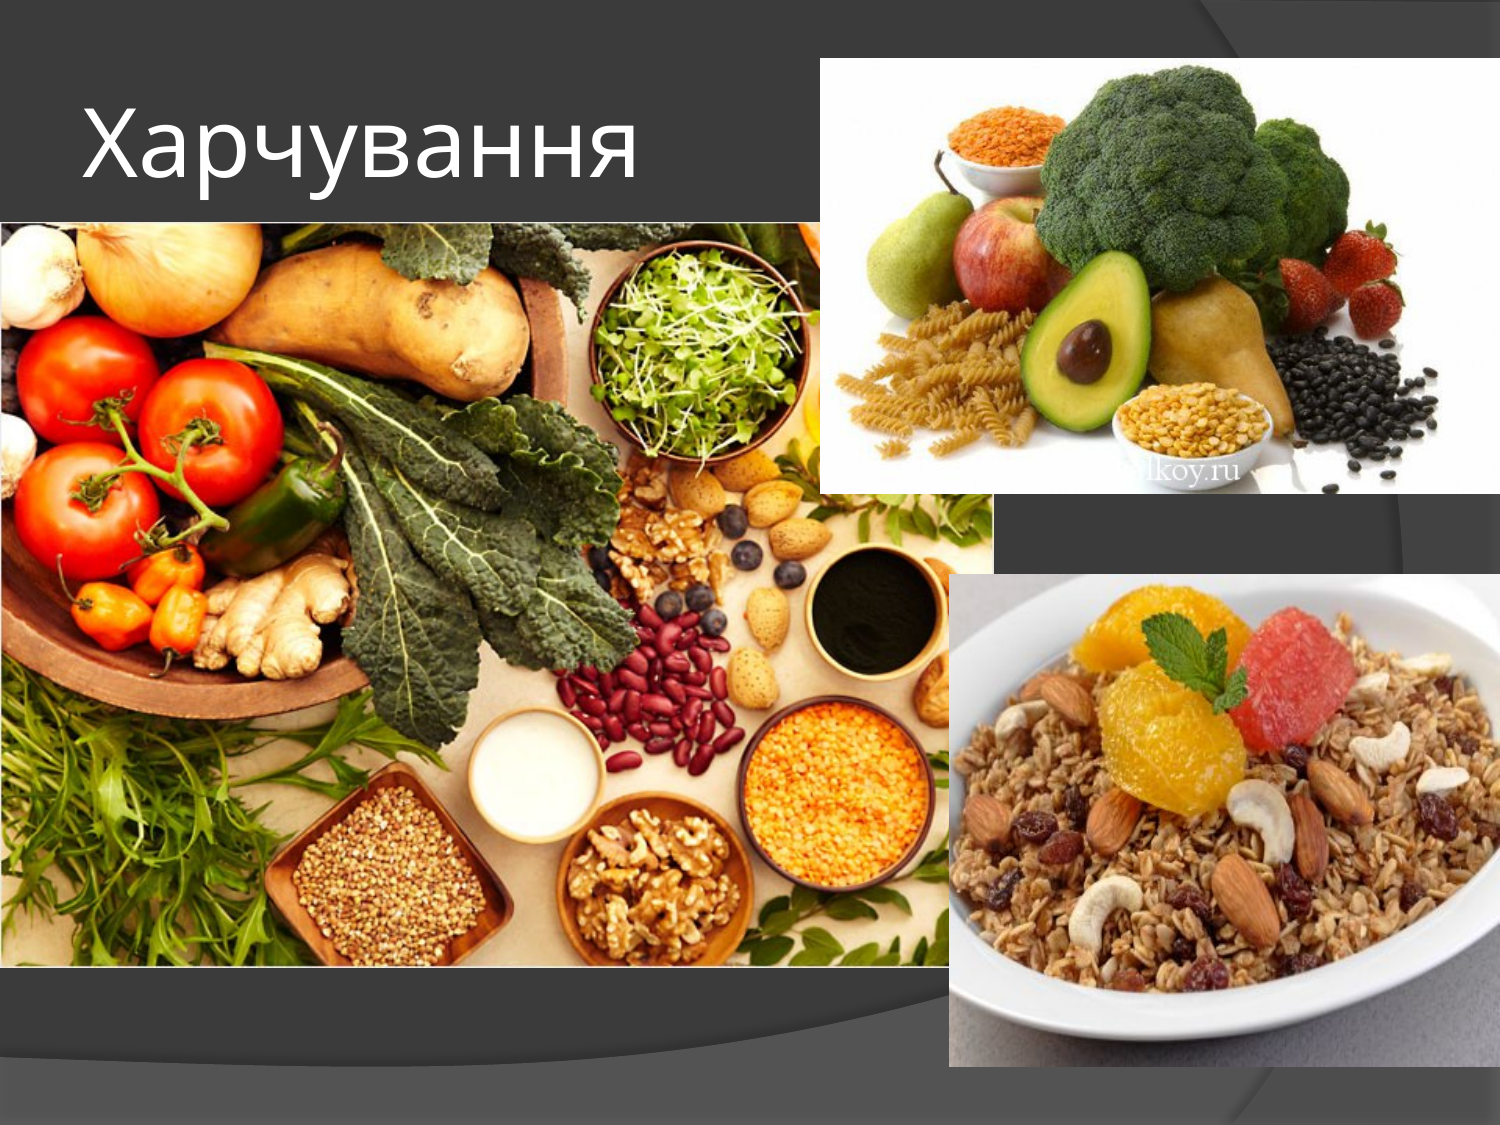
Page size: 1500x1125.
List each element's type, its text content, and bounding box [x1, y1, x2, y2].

picture [948, 573, 1500, 1067]
picture [0, 222, 994, 969]
picture [820, 58, 1500, 494]
title Харчування [75, 45, 1300, 213]
